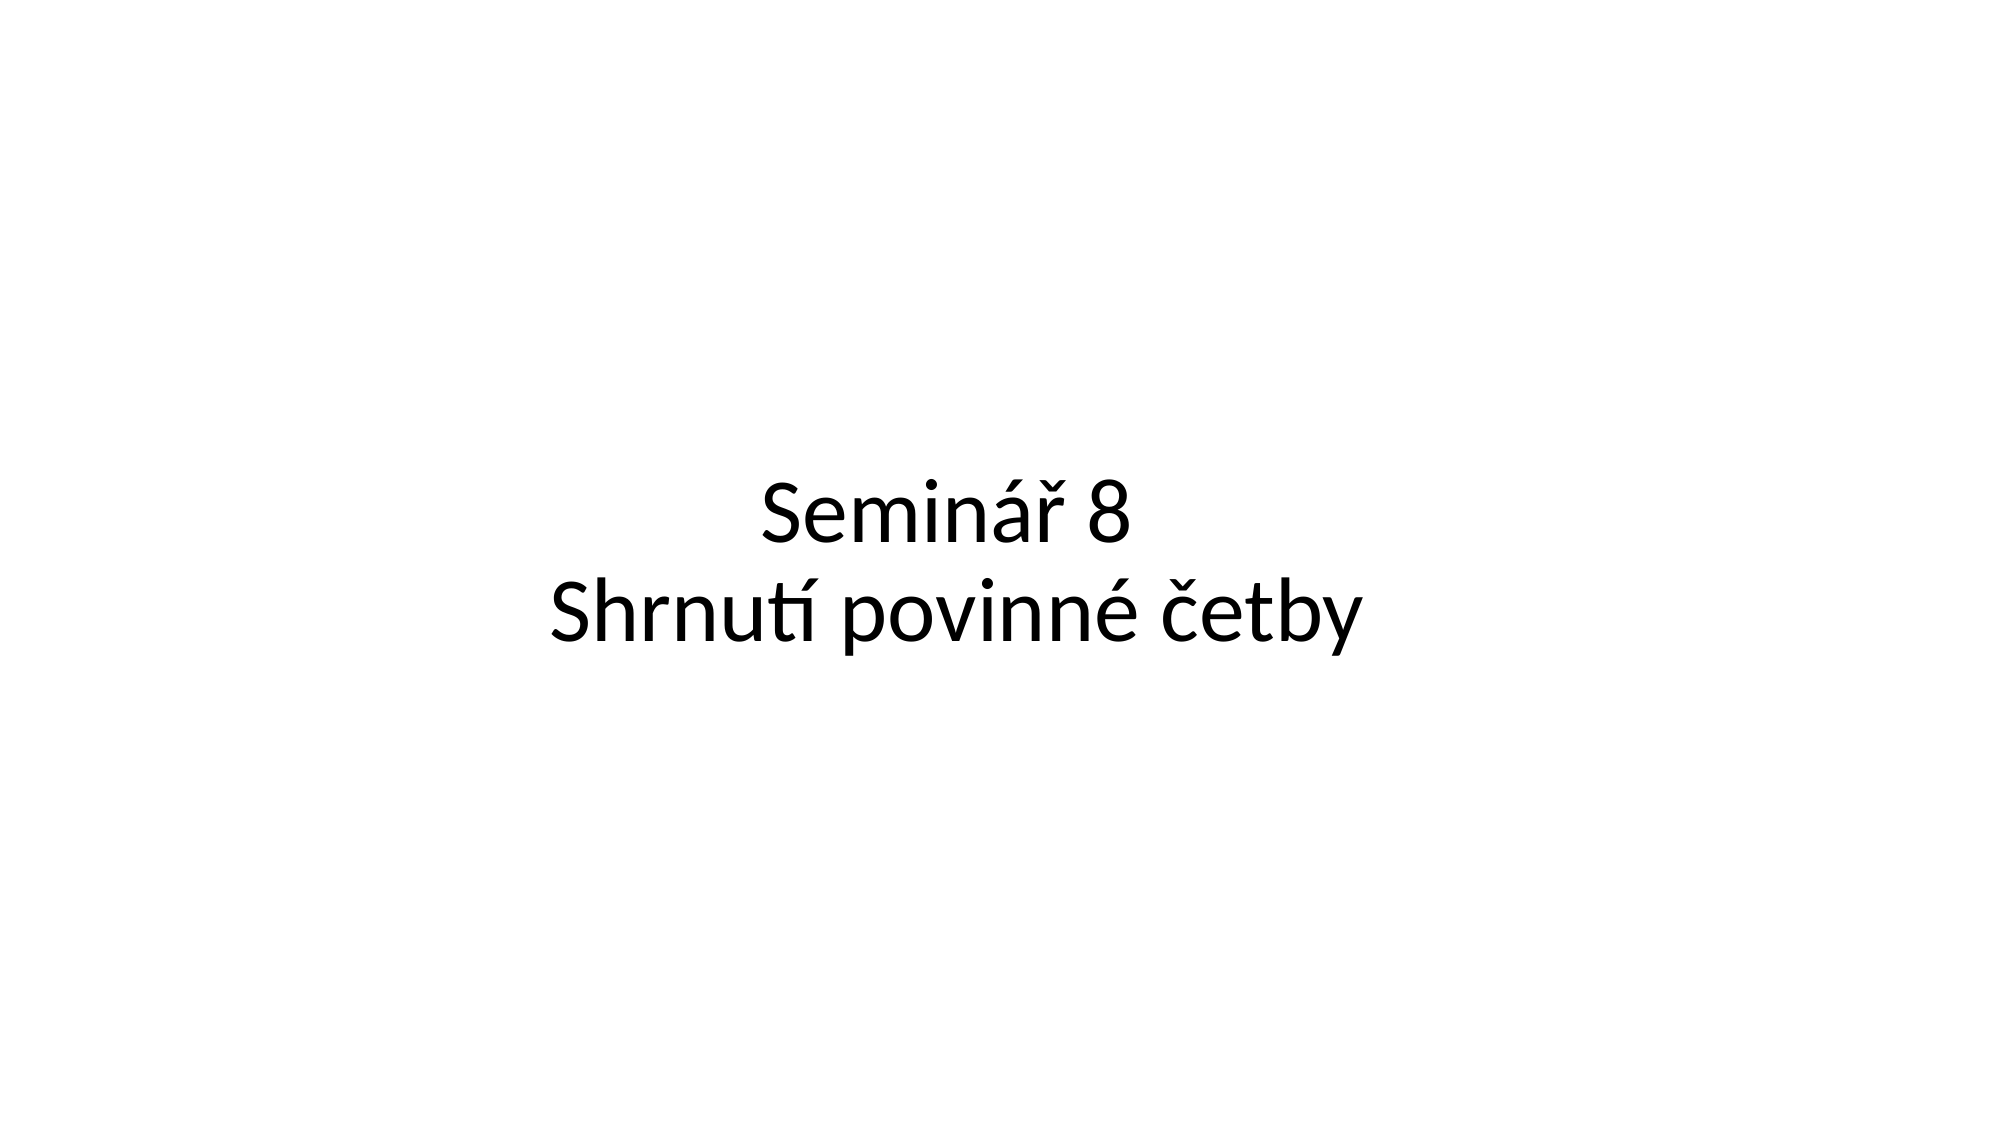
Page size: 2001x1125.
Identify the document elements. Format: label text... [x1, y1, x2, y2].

title Seminář 8 Shrnutí povinné četby [207, 366, 1708, 759]
